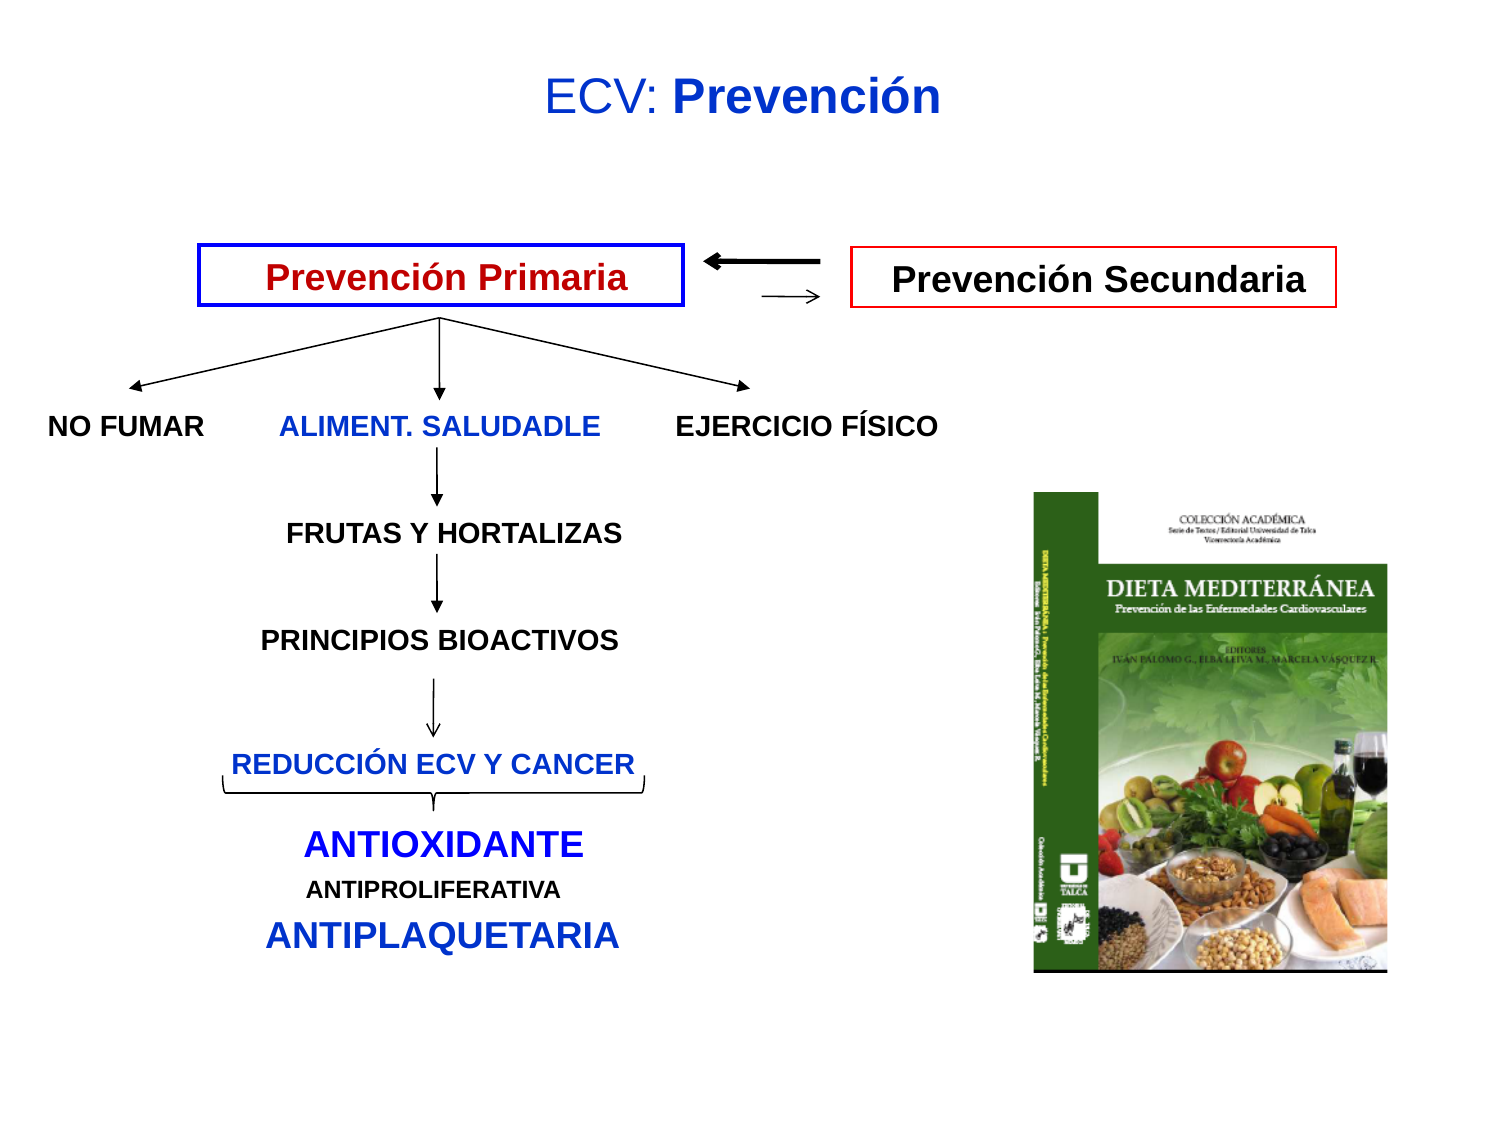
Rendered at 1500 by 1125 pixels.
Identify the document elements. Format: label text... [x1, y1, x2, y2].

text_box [198, 678, 669, 789]
text_box Prevención Primaria [199, 245, 684, 305]
text_box ECV: Prevención [466, 56, 1020, 132]
text_box Prevención Secundaria [851, 247, 1336, 308]
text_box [0, 317, 962, 452]
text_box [271, 458, 674, 557]
picture [1033, 491, 1388, 973]
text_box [198, 795, 669, 912]
text_box ANTIPLAQUETARIA [112, 903, 774, 964]
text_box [243, 553, 645, 664]
